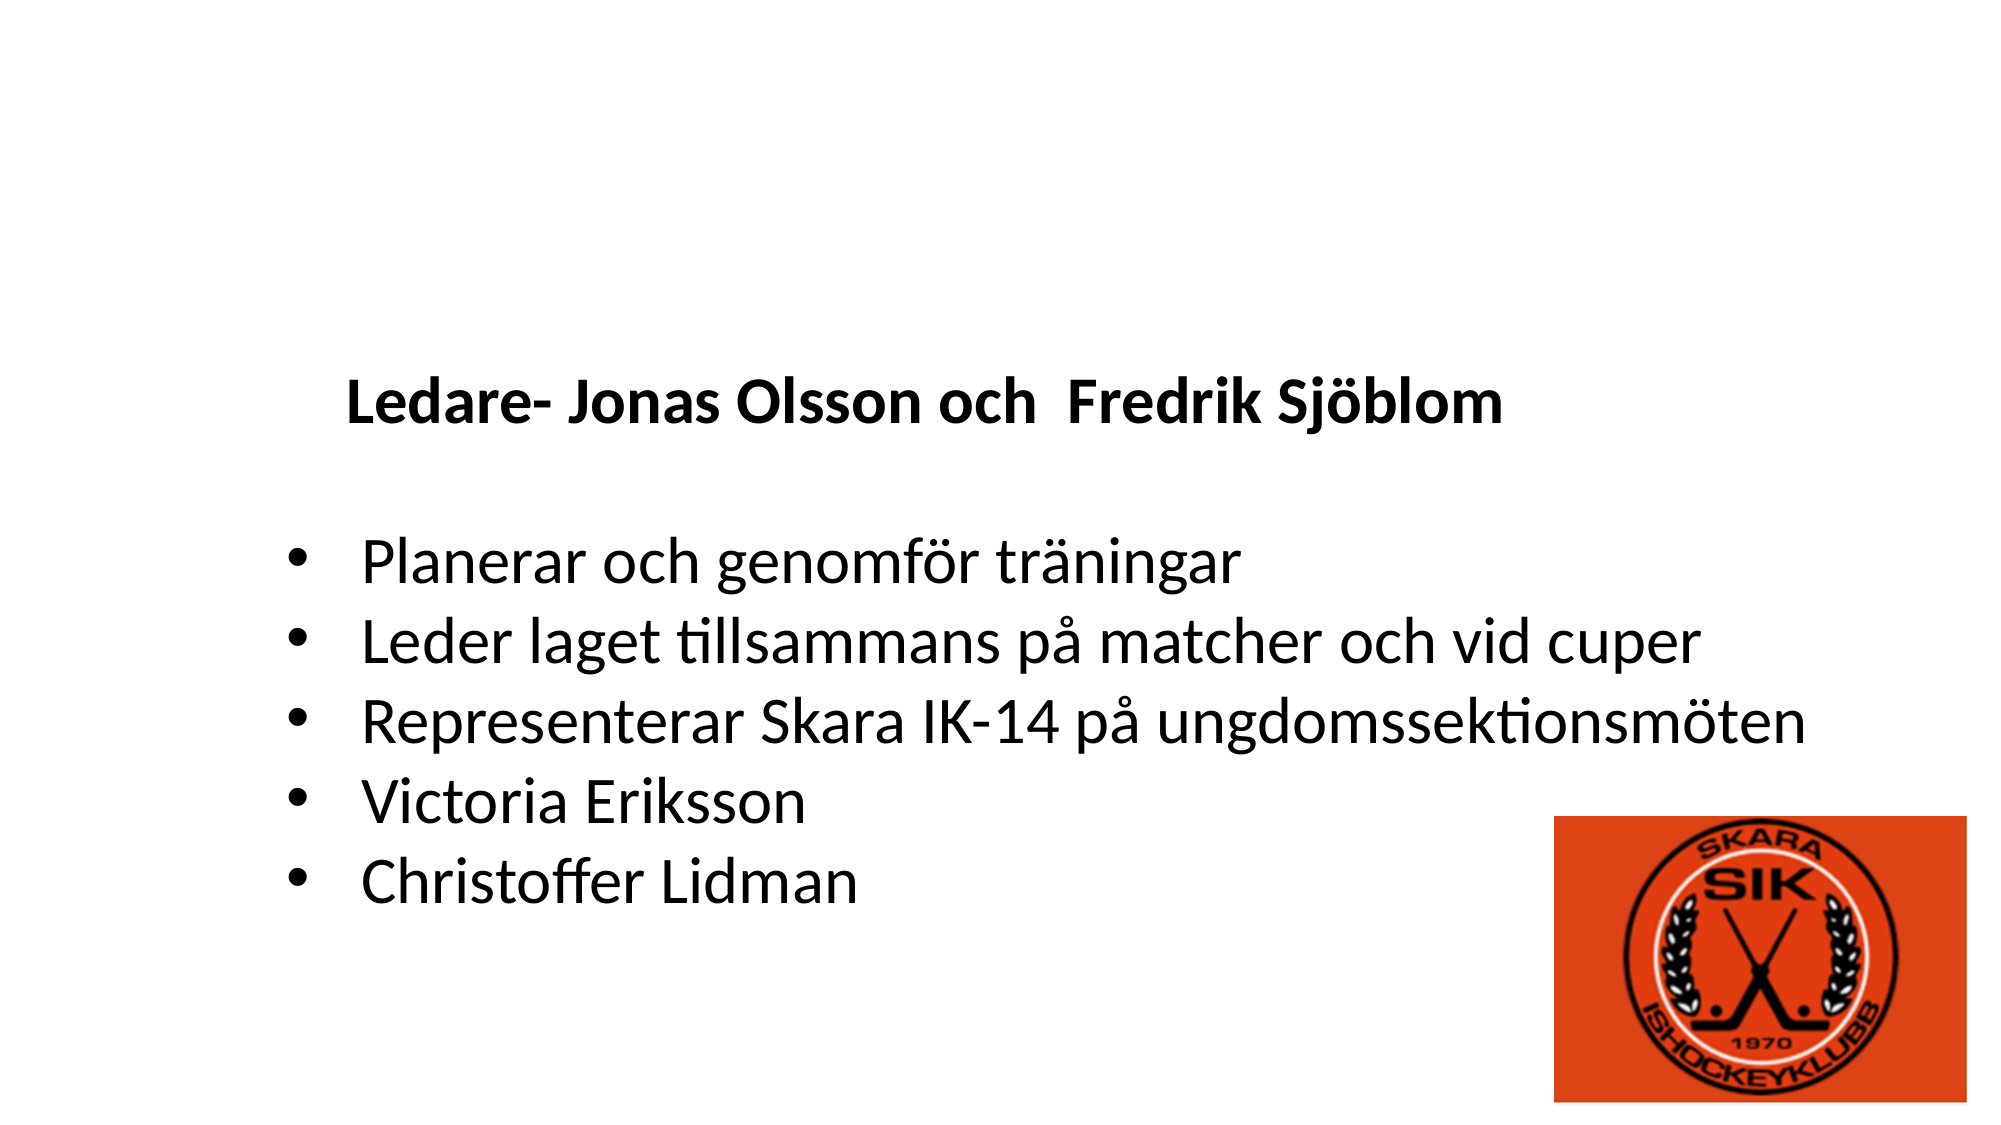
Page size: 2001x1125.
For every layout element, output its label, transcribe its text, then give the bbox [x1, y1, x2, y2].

picture [1554, 816, 1968, 1106]
text_box Ledare- Jonas Olsson och Fredrik Sjöblom Planerar och genomför träningar Leder laget tillsammans på matcher och vid cuper Representerar Skara IK-14 på ungdomssektionsmöten Victoria Eriksson Christoffer Lidman [271, 349, 1893, 924]
